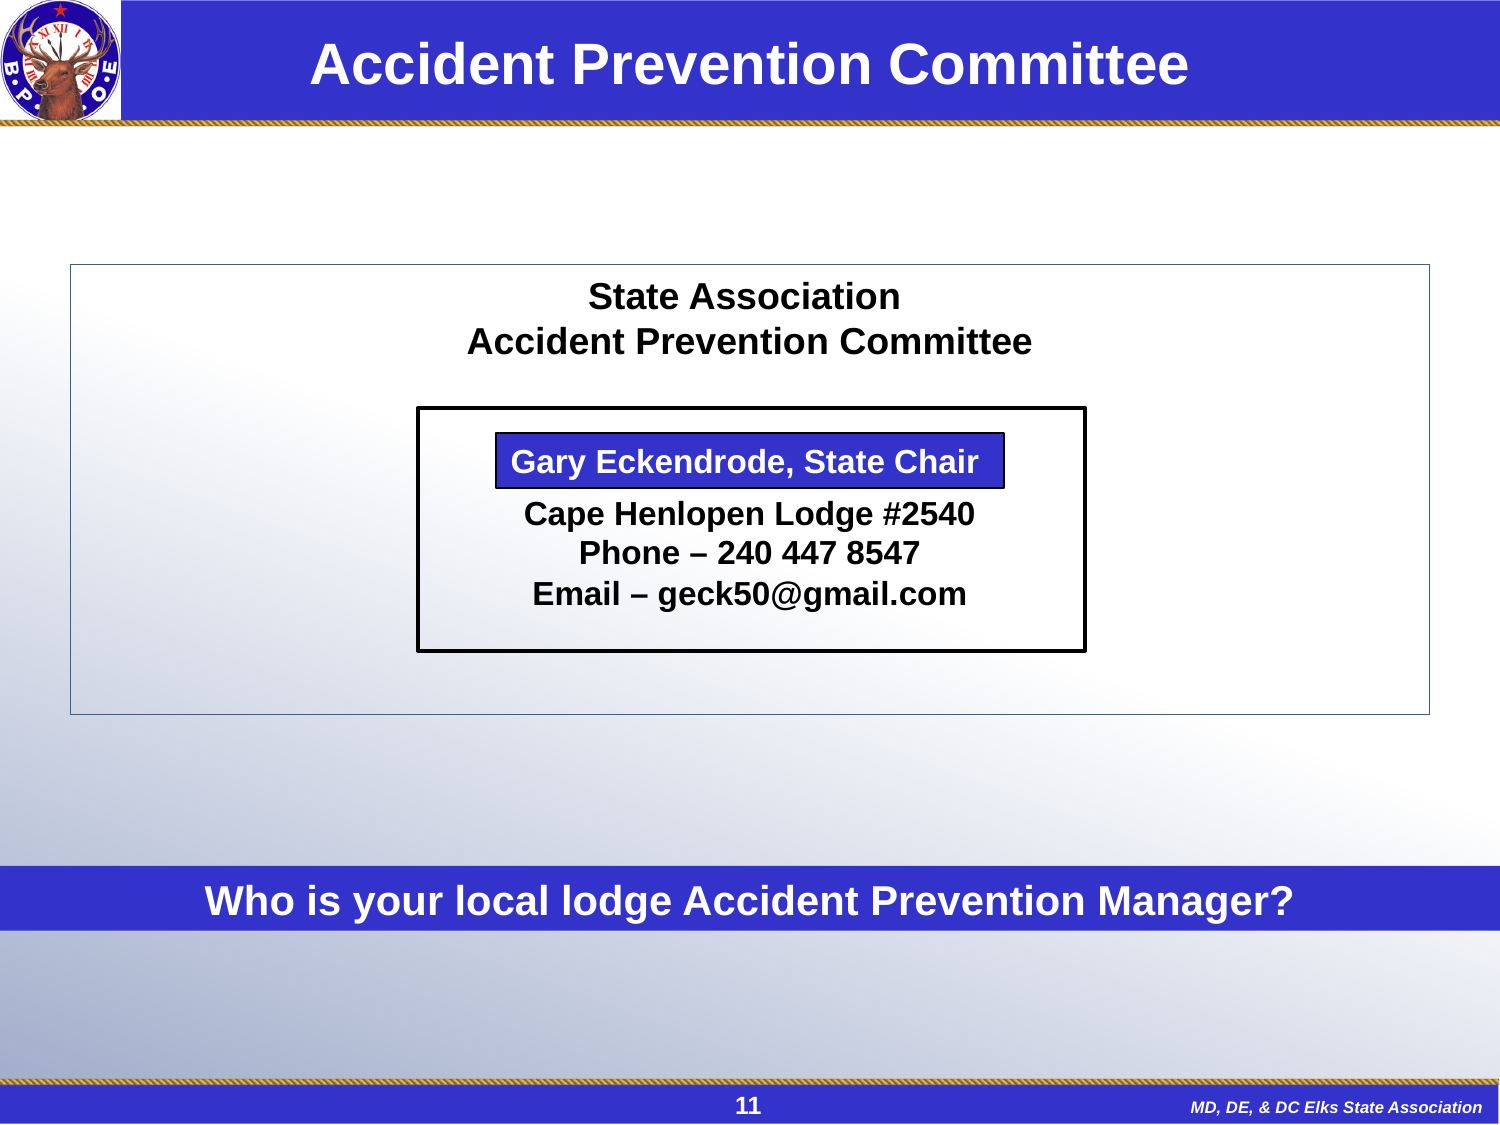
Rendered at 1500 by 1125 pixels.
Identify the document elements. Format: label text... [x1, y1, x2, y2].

picture [0, 0, 1500, 134]
picture [0, 1068, 1499, 1093]
slide_number 11 [573, 1083, 924, 1125]
text_box Who is your local lodge Accident Prevention Manager? [0, 865, 1500, 931]
title Accident Prevention Committee [111, 0, 1389, 124]
text_box [416, 406, 1087, 653]
list State Association Accident Prevention Committee Cape Henlopen Lodge #2540 Phone – 240 447 8547 Email – geck50@gmail.com [70, 264, 1430, 715]
